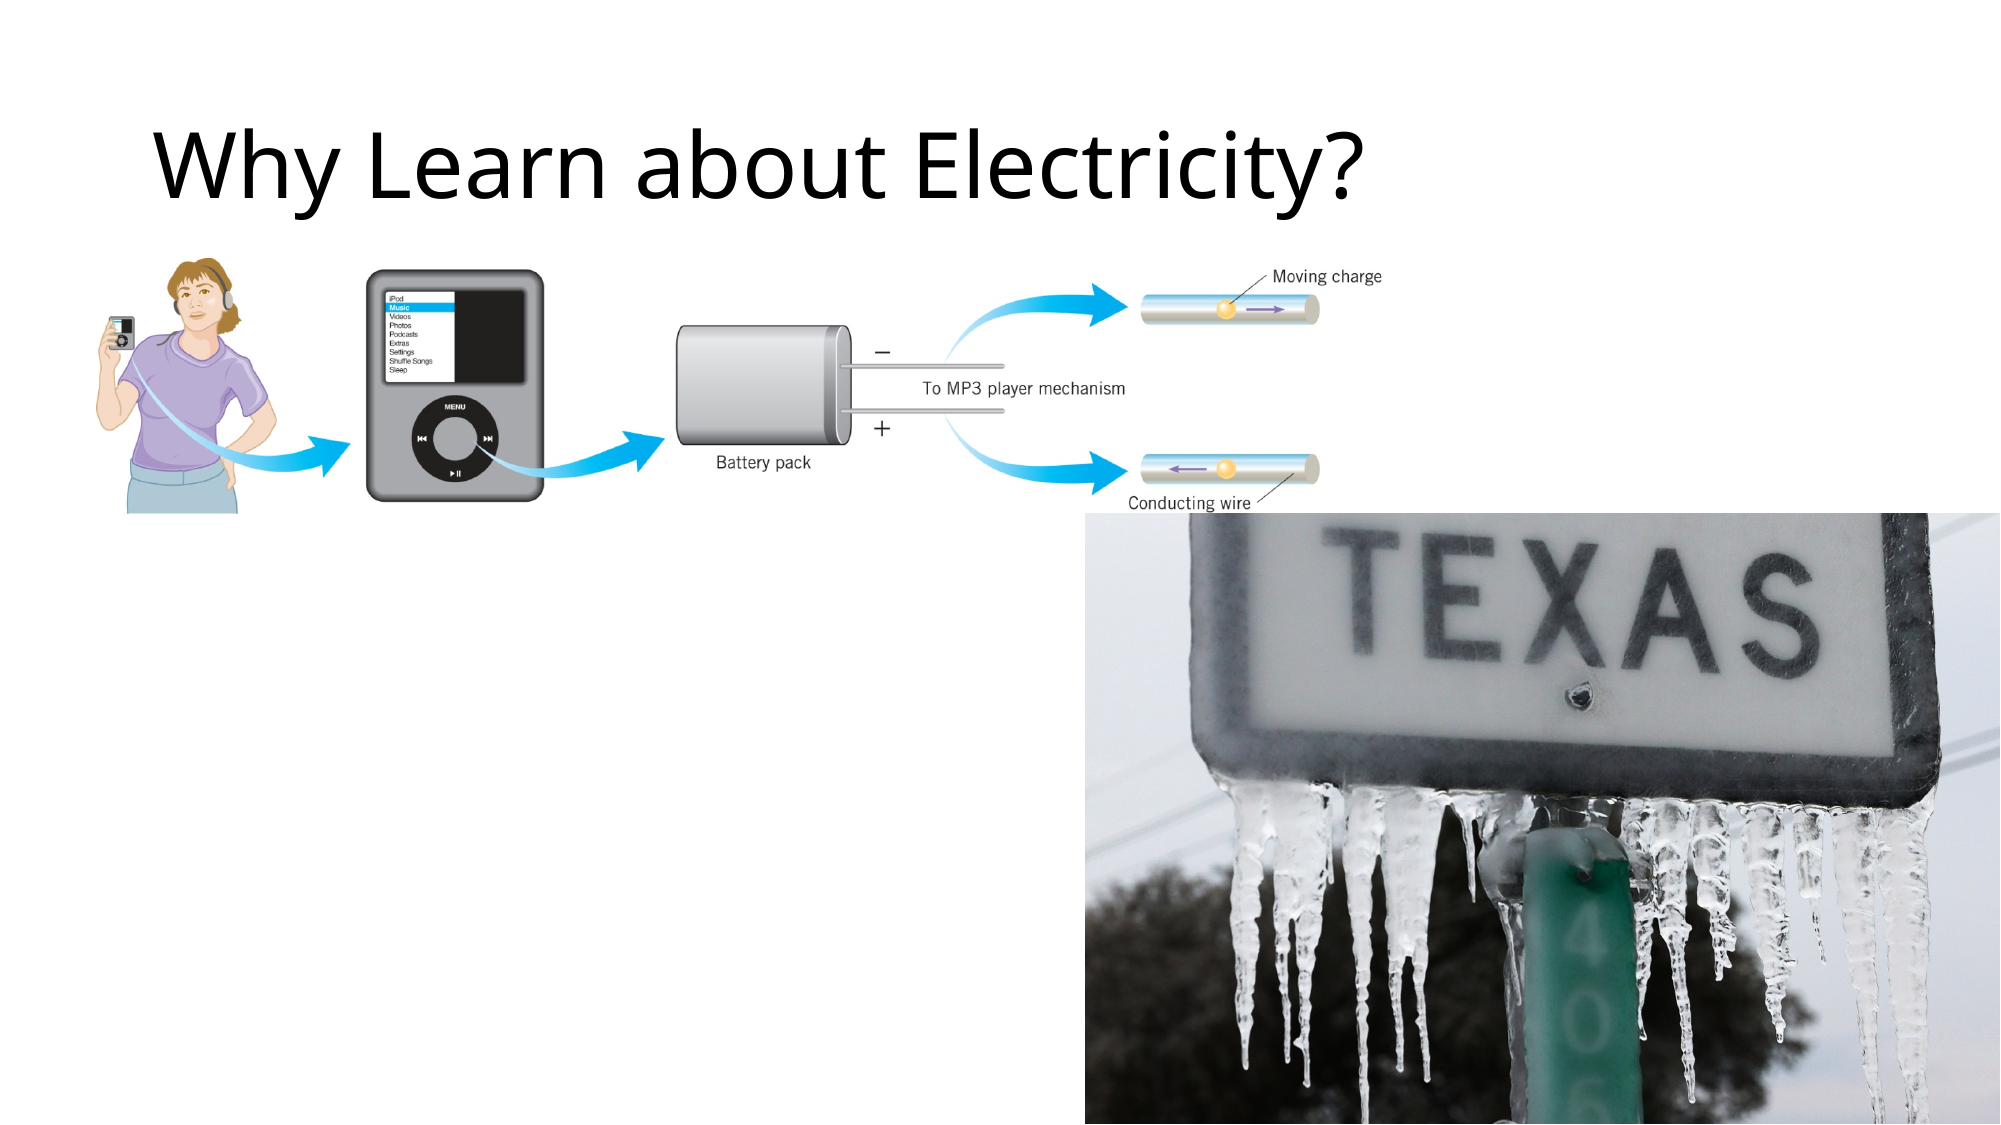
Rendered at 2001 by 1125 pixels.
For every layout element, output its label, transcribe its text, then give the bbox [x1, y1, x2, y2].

title Why Learn about Electricity? [137, 59, 1863, 278]
picture [96, 257, 2000, 1124]
